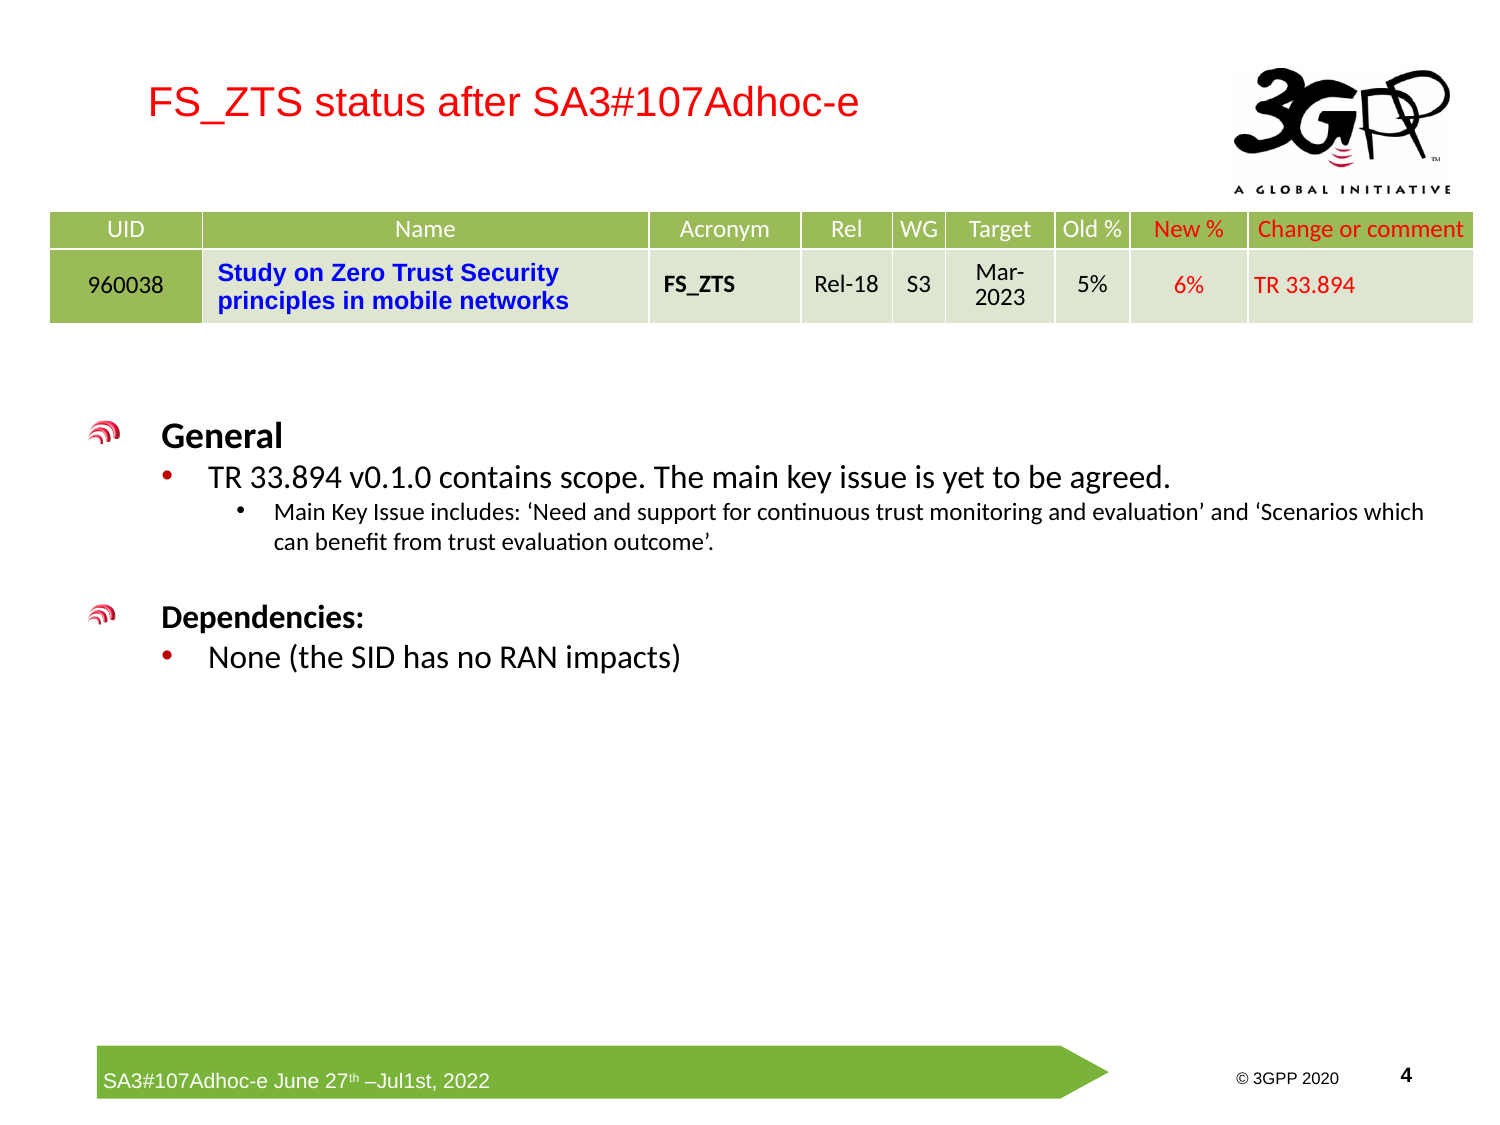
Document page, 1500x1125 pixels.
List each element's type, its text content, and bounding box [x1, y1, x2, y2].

table_header Target [946, 212, 1054, 248]
table_header Old % [1056, 212, 1129, 248]
table_cell Mar-2023 [946, 250, 1054, 323]
table_header WG [893, 212, 945, 248]
text_box FS_ZTS status after SA3#107Adhoc-e [133, 67, 1086, 133]
table_cell Study on Zero Trust Security principles in mobile networks [203, 250, 648, 323]
list General TR 33.894 v0.1.0 contains scope. The main key issue is yet to be agreed. Main Key Issue includes: ‘Need and support for continuous trust monitoring and evaluation’ and ‘Scenarios which can benefit from trust evaluation outcome’. Dependencies: None (the SID has no RAN impacts) [71, 403, 1475, 986]
picture [86, 419, 113, 447]
table_header Change or comment [1249, 212, 1473, 248]
table_cell 5% [1056, 250, 1129, 323]
table_header New % [1131, 212, 1247, 248]
table_cell TR 33.894 [1249, 250, 1473, 323]
table_cell 6% [1131, 250, 1247, 323]
table_header Acronym [650, 212, 800, 248]
picture [86, 603, 110, 627]
table_cell S3 [893, 250, 945, 323]
table_header Rel [802, 212, 892, 248]
table_cell 960038 [50, 250, 202, 323]
table_cell Rel-18 [802, 250, 892, 323]
picture [1234, 68, 1450, 194]
table_header UID [50, 212, 202, 248]
table_cell FS_ZTS [650, 250, 800, 323]
table_header Name [203, 212, 648, 248]
